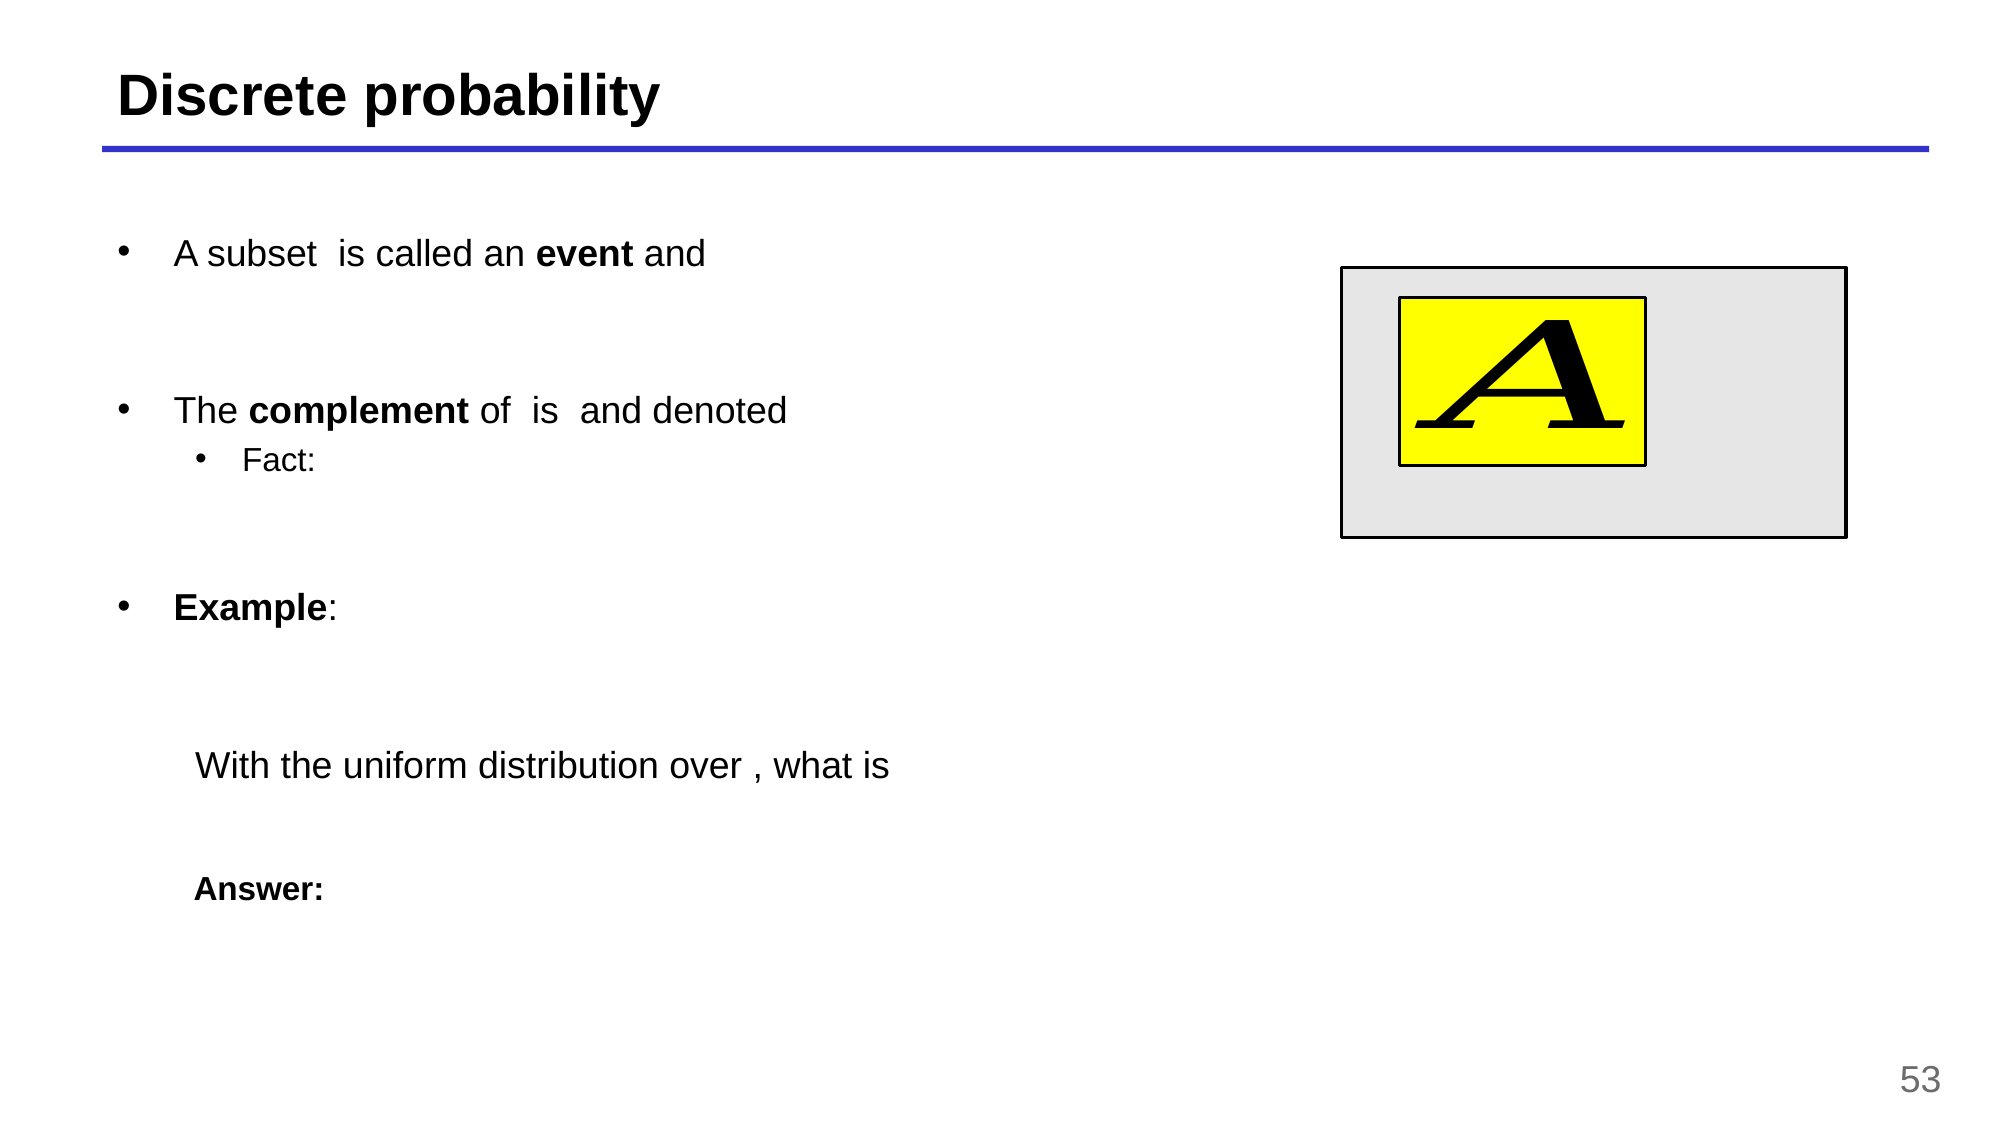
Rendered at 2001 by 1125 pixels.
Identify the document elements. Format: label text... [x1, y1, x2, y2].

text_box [1341, 267, 1847, 538]
title Discrete probability [102, 54, 1930, 130]
slide_number 53 [1539, 1047, 1957, 1101]
